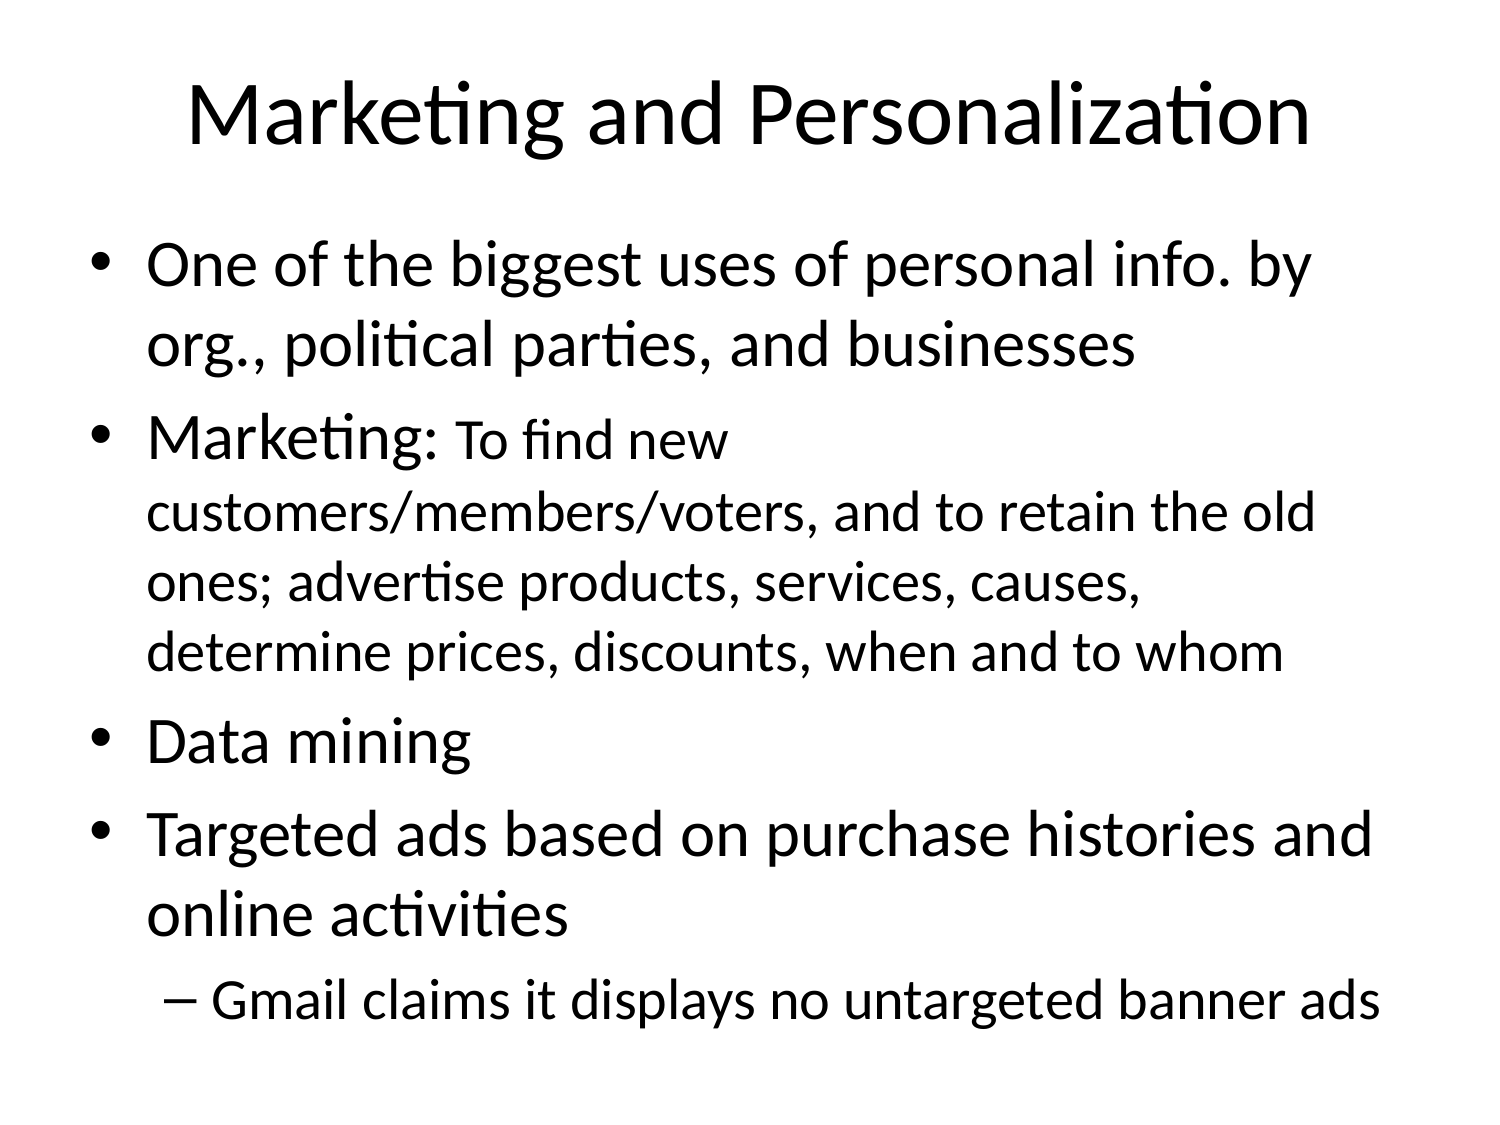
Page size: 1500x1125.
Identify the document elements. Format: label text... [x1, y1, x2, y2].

title Marketing and Personalization [75, 45, 1425, 233]
list One of the biggest uses of personal info. by org., political parties, and businesses Marketing: To find new customers/members/voters, and to retain the old ones; advertise products, services, causes, determine prices, discounts, when and to whom Data mining Targeted ads based on purchase histories and online activities Gmail claims it displays no untargeted banner ads [75, 212, 1417, 1075]
